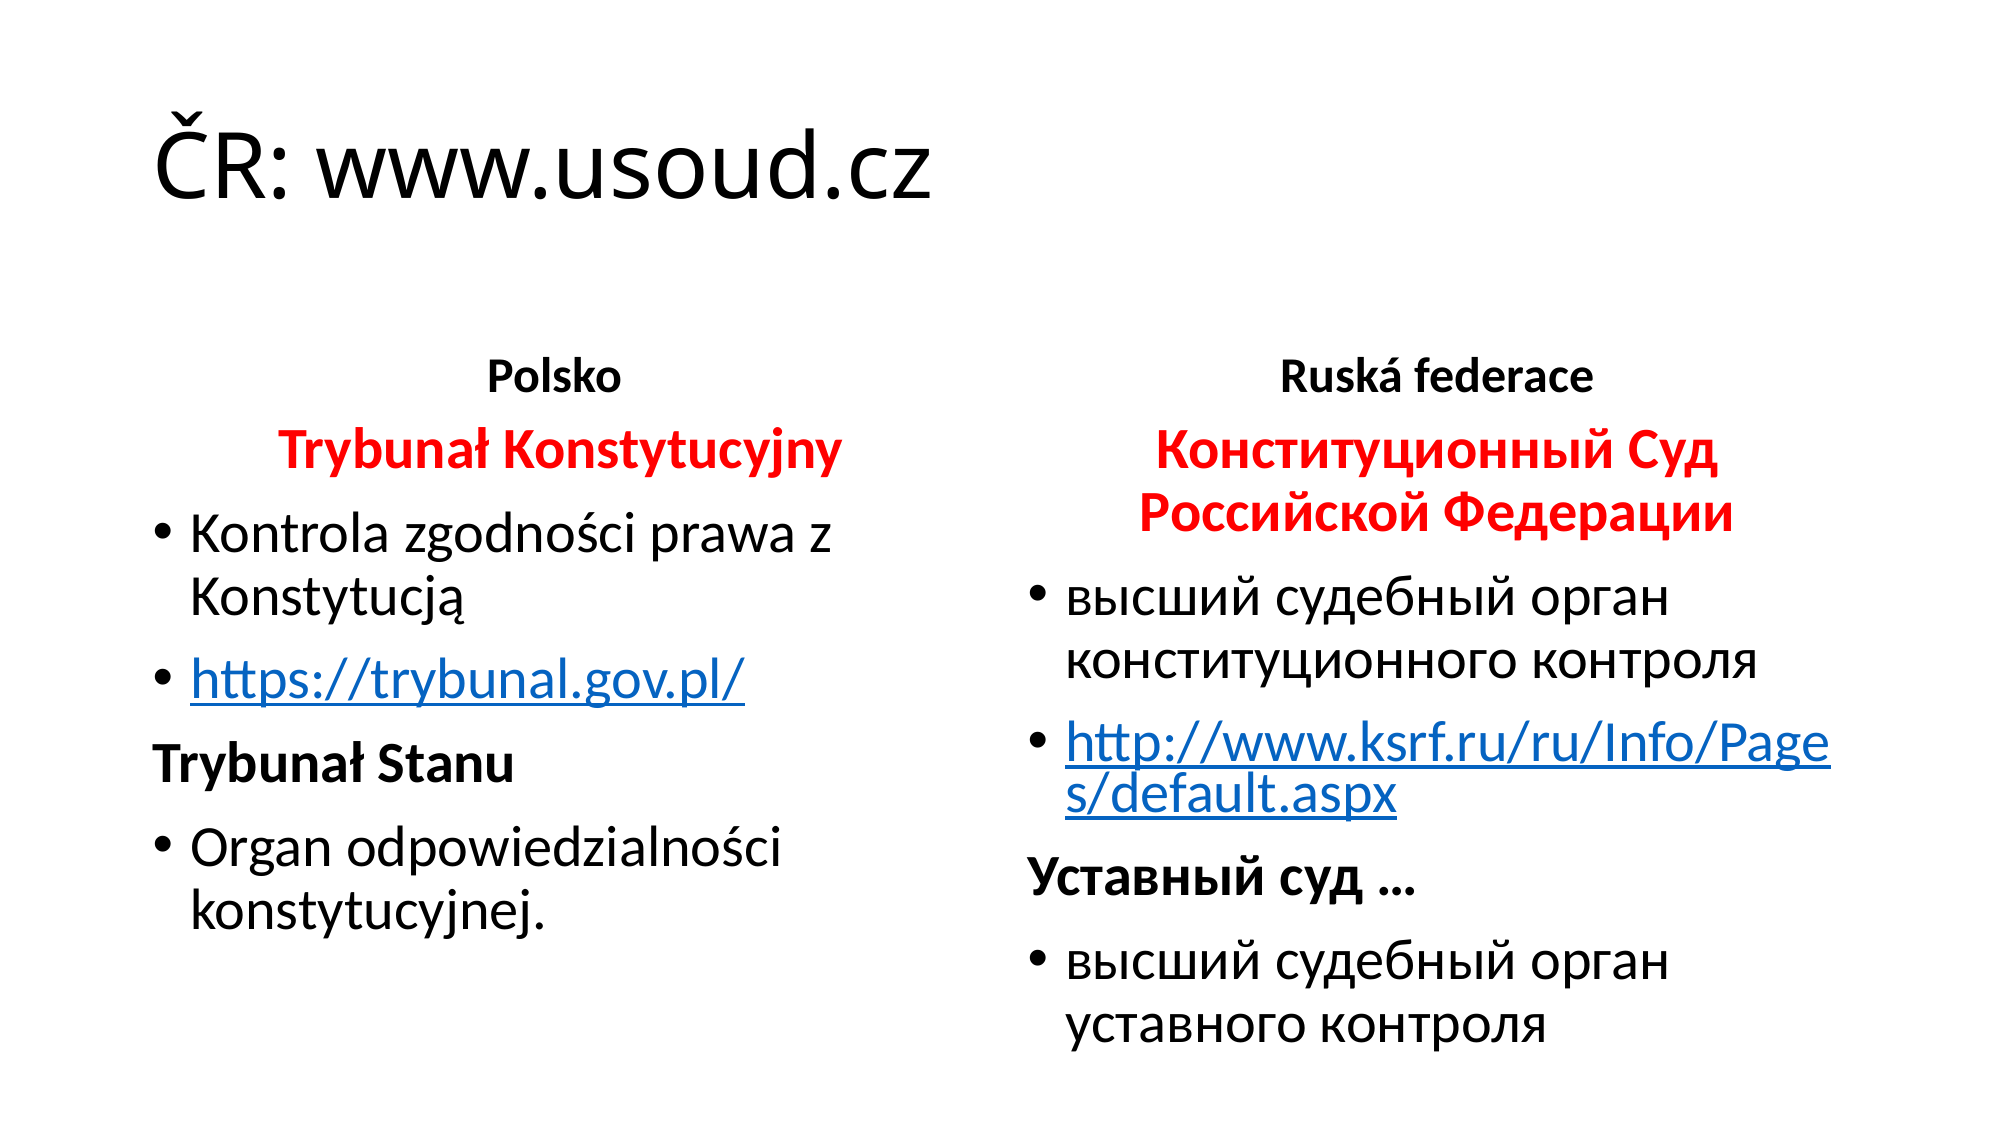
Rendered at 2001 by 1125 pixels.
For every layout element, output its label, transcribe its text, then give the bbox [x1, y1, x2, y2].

list Trybunał Konstytucyjny Kontrola zgodności prawa z Konstytucją https://trybunal.gov.pl/ Trybunał Stanu Organ odpowiedzialności konstytucyjnej. [137, 410, 984, 1016]
list Polsko [137, 275, 984, 410]
list Конституционный Суд Российской Федерации высший судебный орган конституционного контроля http://www.ksrf.ru/ru/Info/Pages/default.aspx Уставный суд … высший судебный орган уставного контроля [1012, 410, 1863, 1016]
title ČR: www.usoud.cz [137, 59, 1863, 278]
list Ruská federace [1012, 275, 1863, 410]
